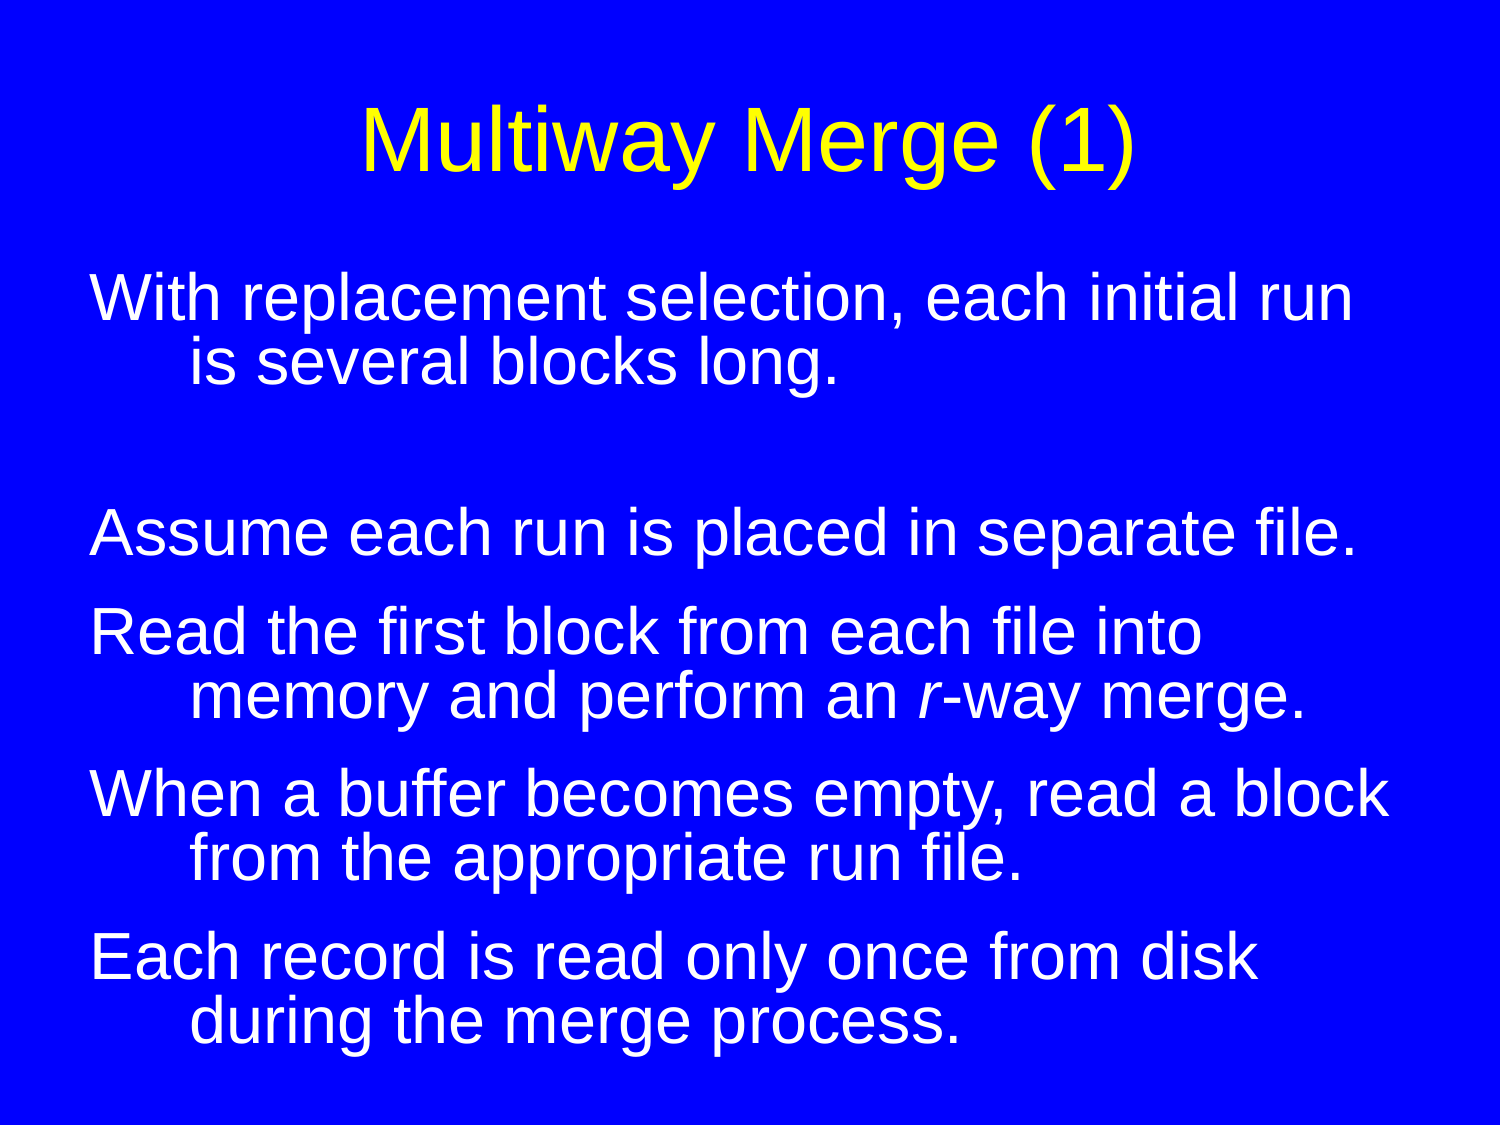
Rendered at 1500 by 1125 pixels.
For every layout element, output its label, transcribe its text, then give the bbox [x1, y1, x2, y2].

title Multiway Merge (1) [74, 59, 1425, 210]
list With replacement selection, each initial run is several blocks long. Assume each run is placed in separate file. Read the first block from each file into memory and perform an r-way merge. When a buffer becomes empty, read a block from the appropriate run file. Each record is read only once from disk during the merge process. [74, 262, 1425, 1012]
